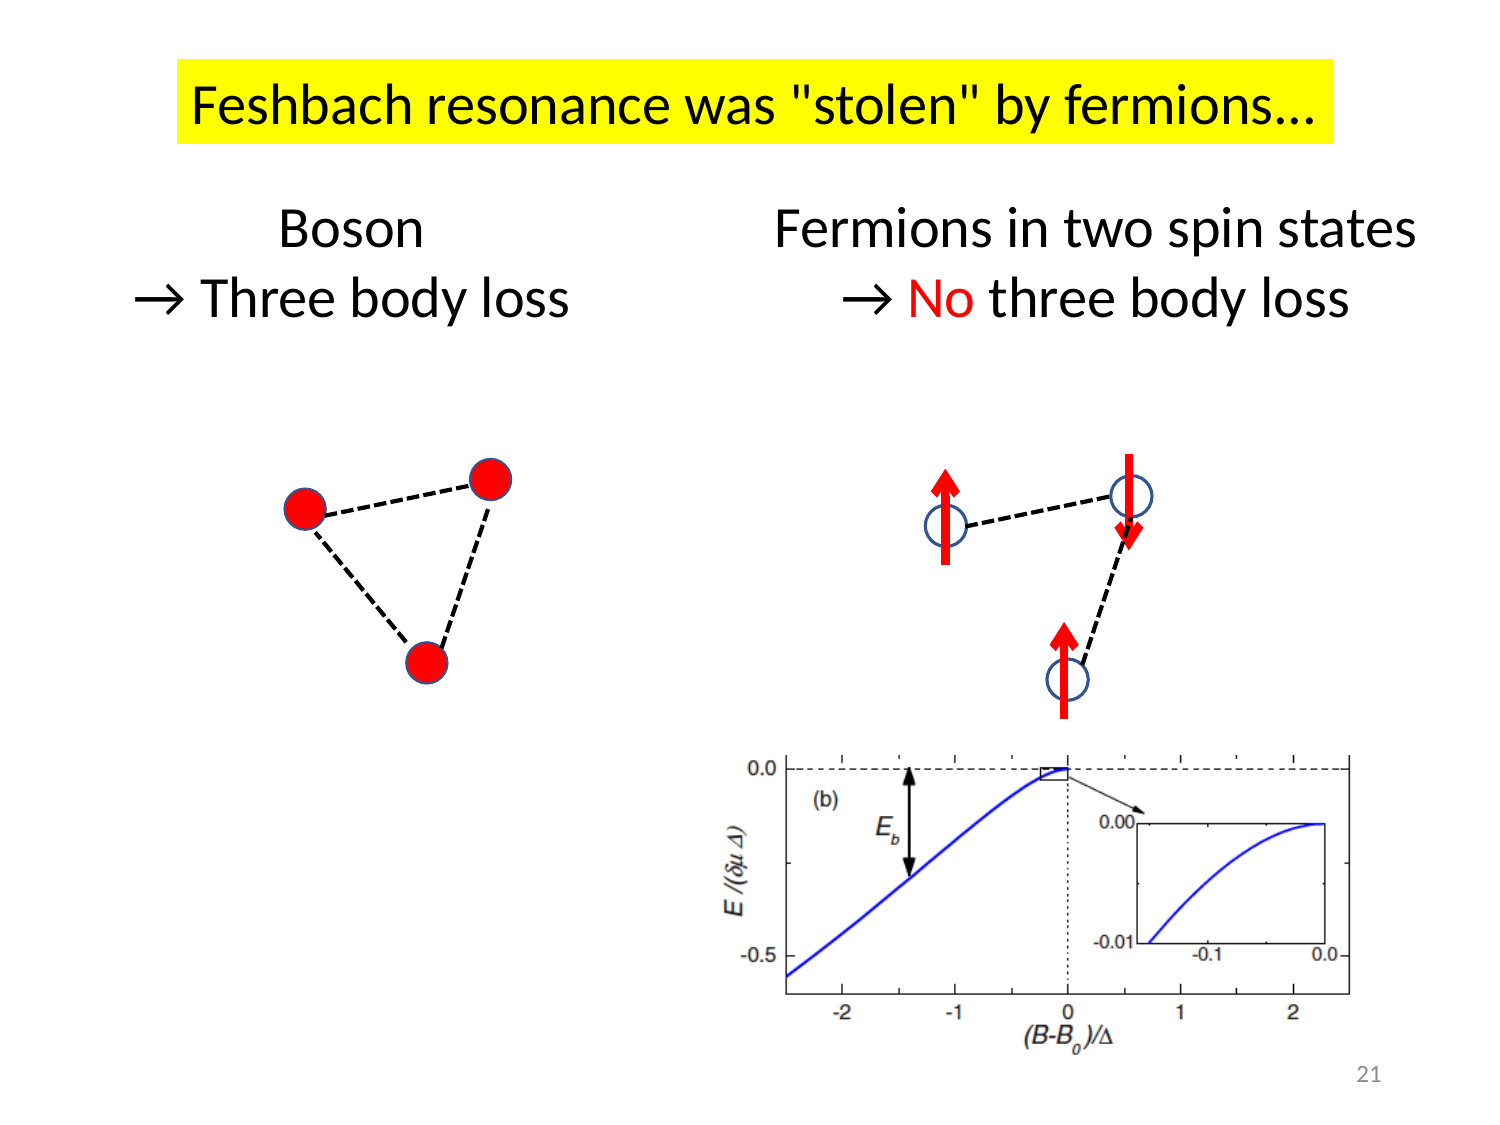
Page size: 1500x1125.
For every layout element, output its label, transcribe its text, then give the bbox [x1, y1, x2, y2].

text_box Boson → Three body loss [119, 181, 586, 337]
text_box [965, 496, 1111, 527]
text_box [1082, 516, 1132, 665]
picture [700, 755, 1376, 1059]
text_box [284, 458, 512, 684]
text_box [925, 453, 1153, 719]
slide_number 21 [1059, 1042, 1397, 1103]
text_box Fermions in two spin states → No three body loss [759, 181, 1432, 337]
text_box Feshbach resonance was "stolen" by fermions... [177, 59, 1333, 144]
